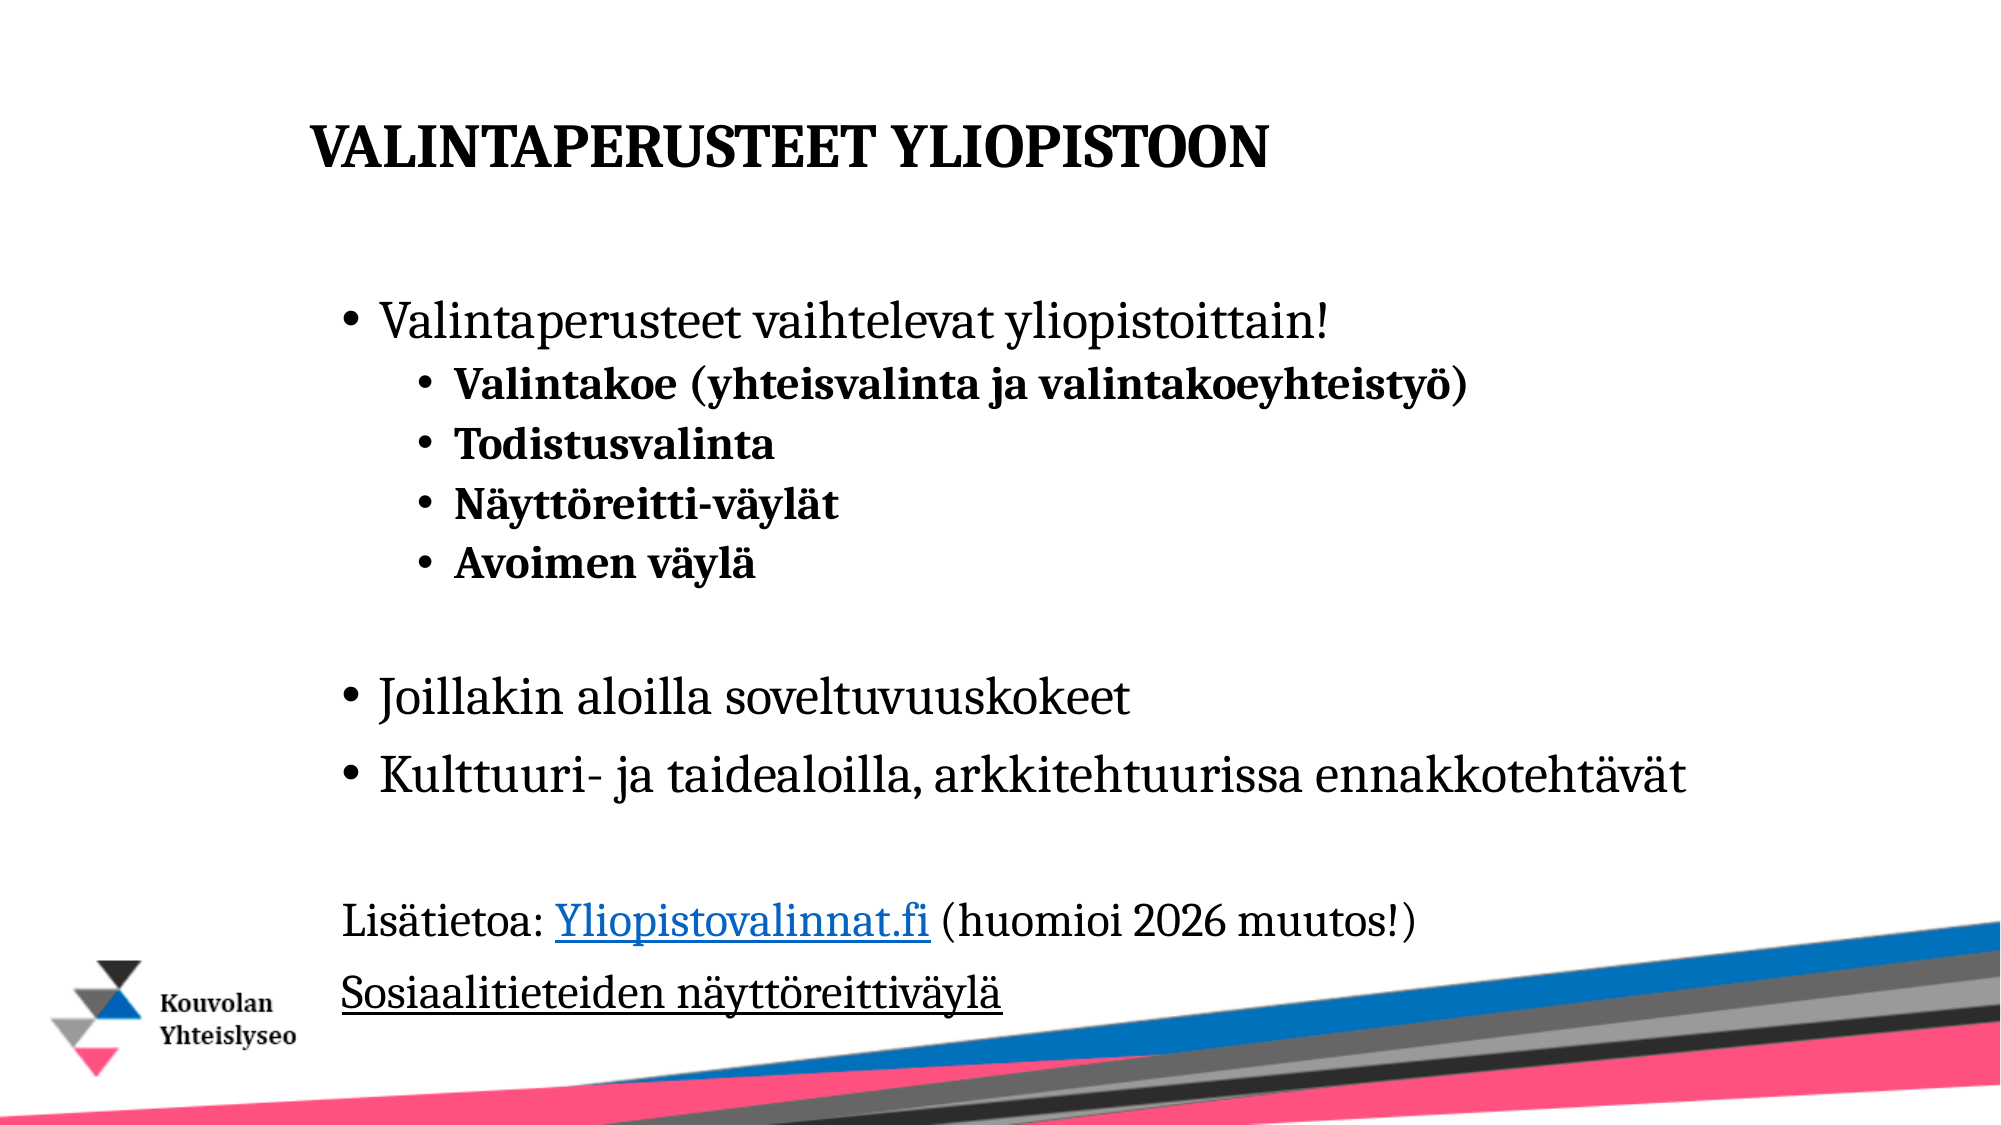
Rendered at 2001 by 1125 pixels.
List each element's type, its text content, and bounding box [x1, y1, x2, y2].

list Valintaperusteet vaihtelevat yliopistoittain! Valintakoe (yhteisvalinta ja valintakoeyhteistyö) Todistusvalinta Näyttöreitti-väylät Avoimen väylä Joillakin aloilla soveltuvuuskokeet Kulttuuri- ja taidealoilla, arkkitehtuurissa ennakkotehtävät Lisätietoa: Yliopistovalinnat.fi (huomioi 2026 muutos!) Sosiaalitieteiden näyttöreittiväylä [326, 284, 1709, 1050]
title VALINTAPERUSTEET YLIOPISTOON [295, 71, 1590, 289]
picture [0, 0, 2001, 1125]
